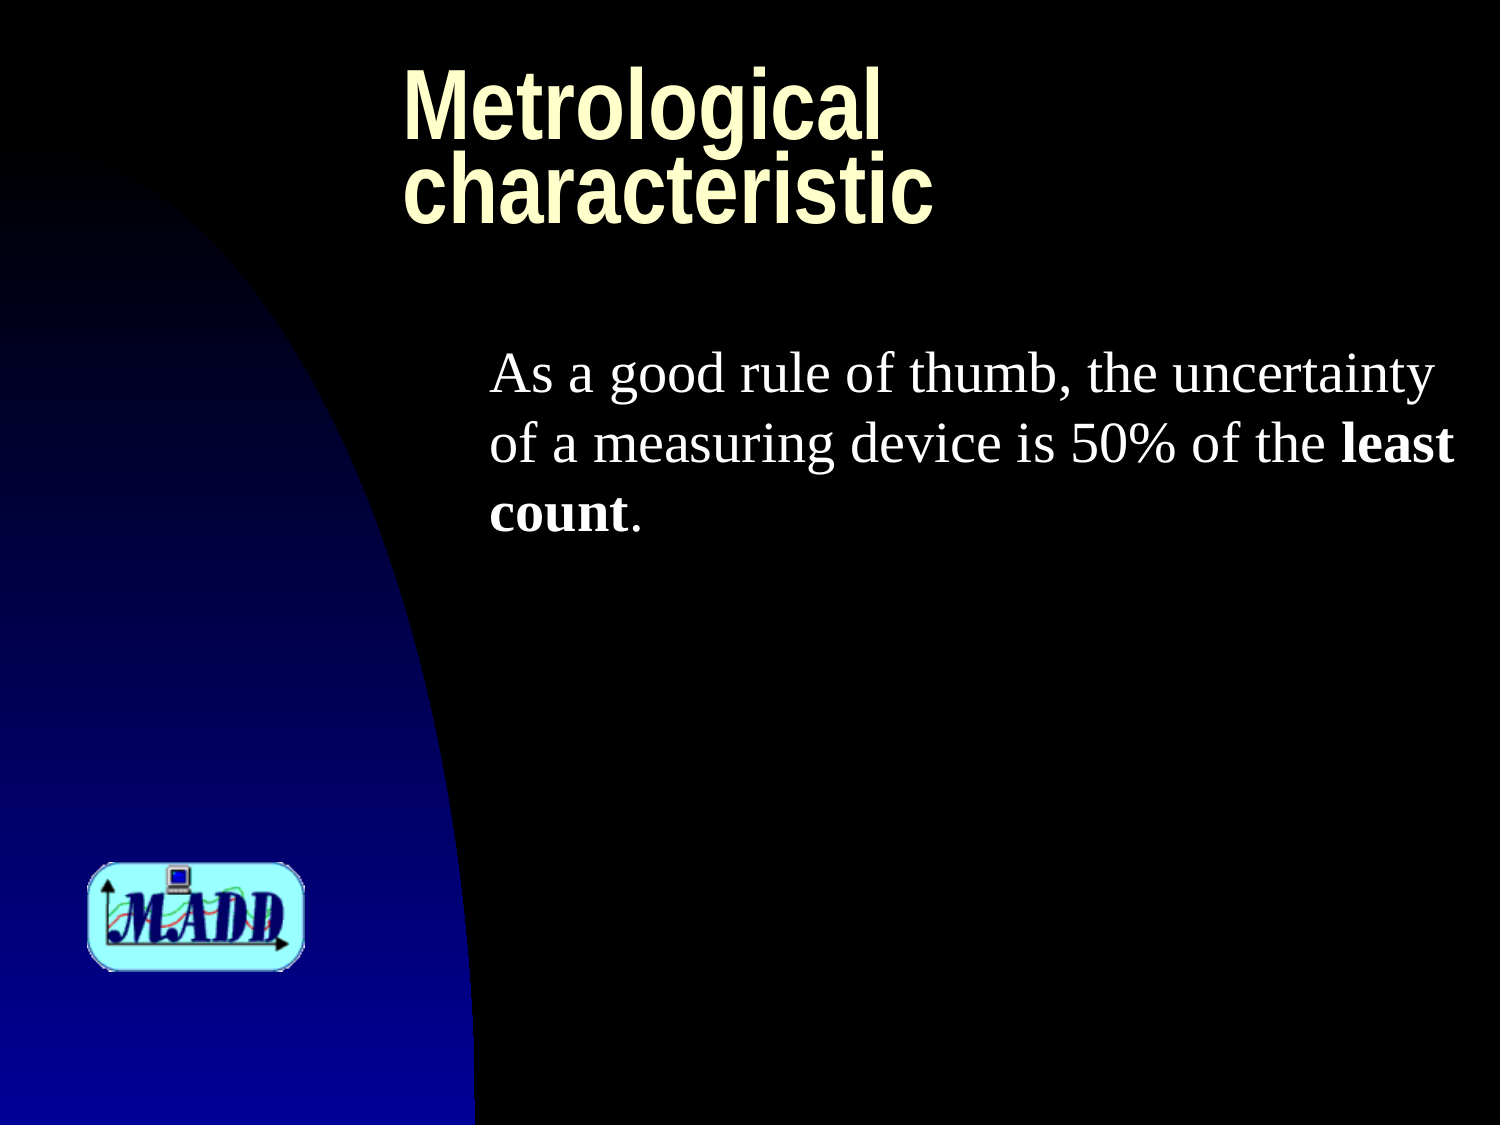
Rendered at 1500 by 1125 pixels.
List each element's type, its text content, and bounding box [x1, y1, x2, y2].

title Metrological characteristic [387, 62, 1388, 251]
picture [87, 862, 305, 973]
text_box As a good rule of thumb, the uncertainty of a measuring device is 50% of the least count. [474, 326, 1500, 551]
